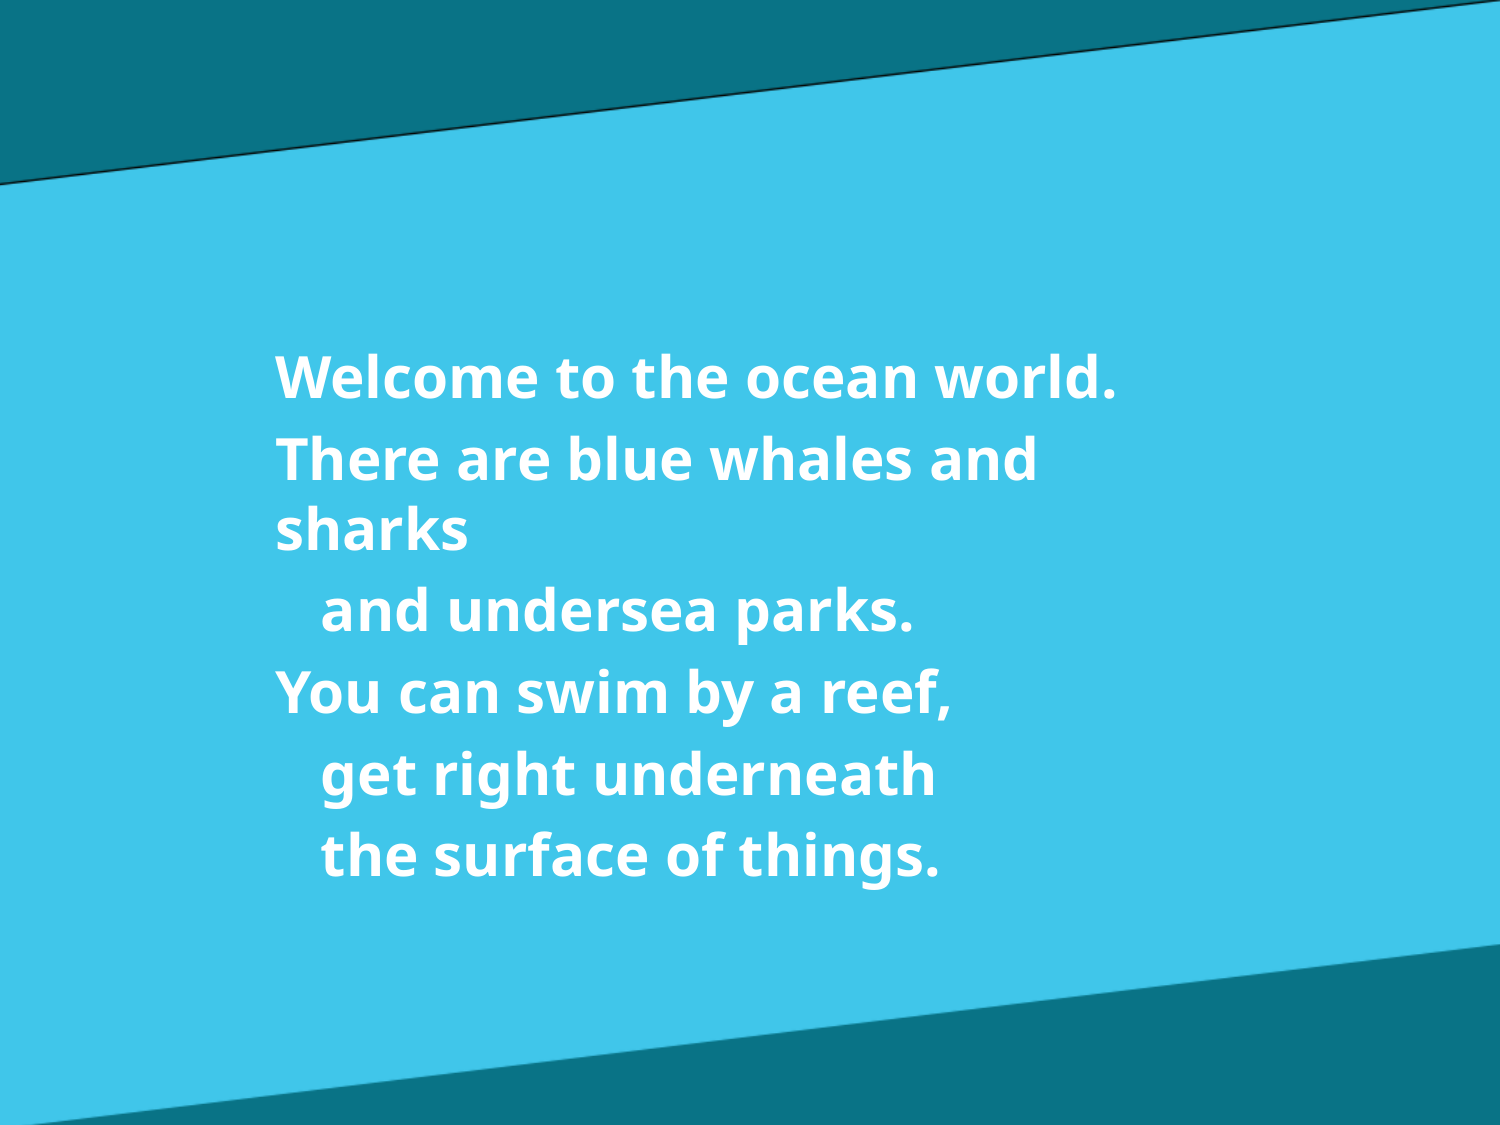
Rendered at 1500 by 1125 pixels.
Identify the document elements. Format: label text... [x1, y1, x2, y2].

list Welcome to the ocean world. There are blue whales and sharks and undersea parks. You can swim by a reef, get right underneath the surface of things. [260, 332, 1242, 986]
